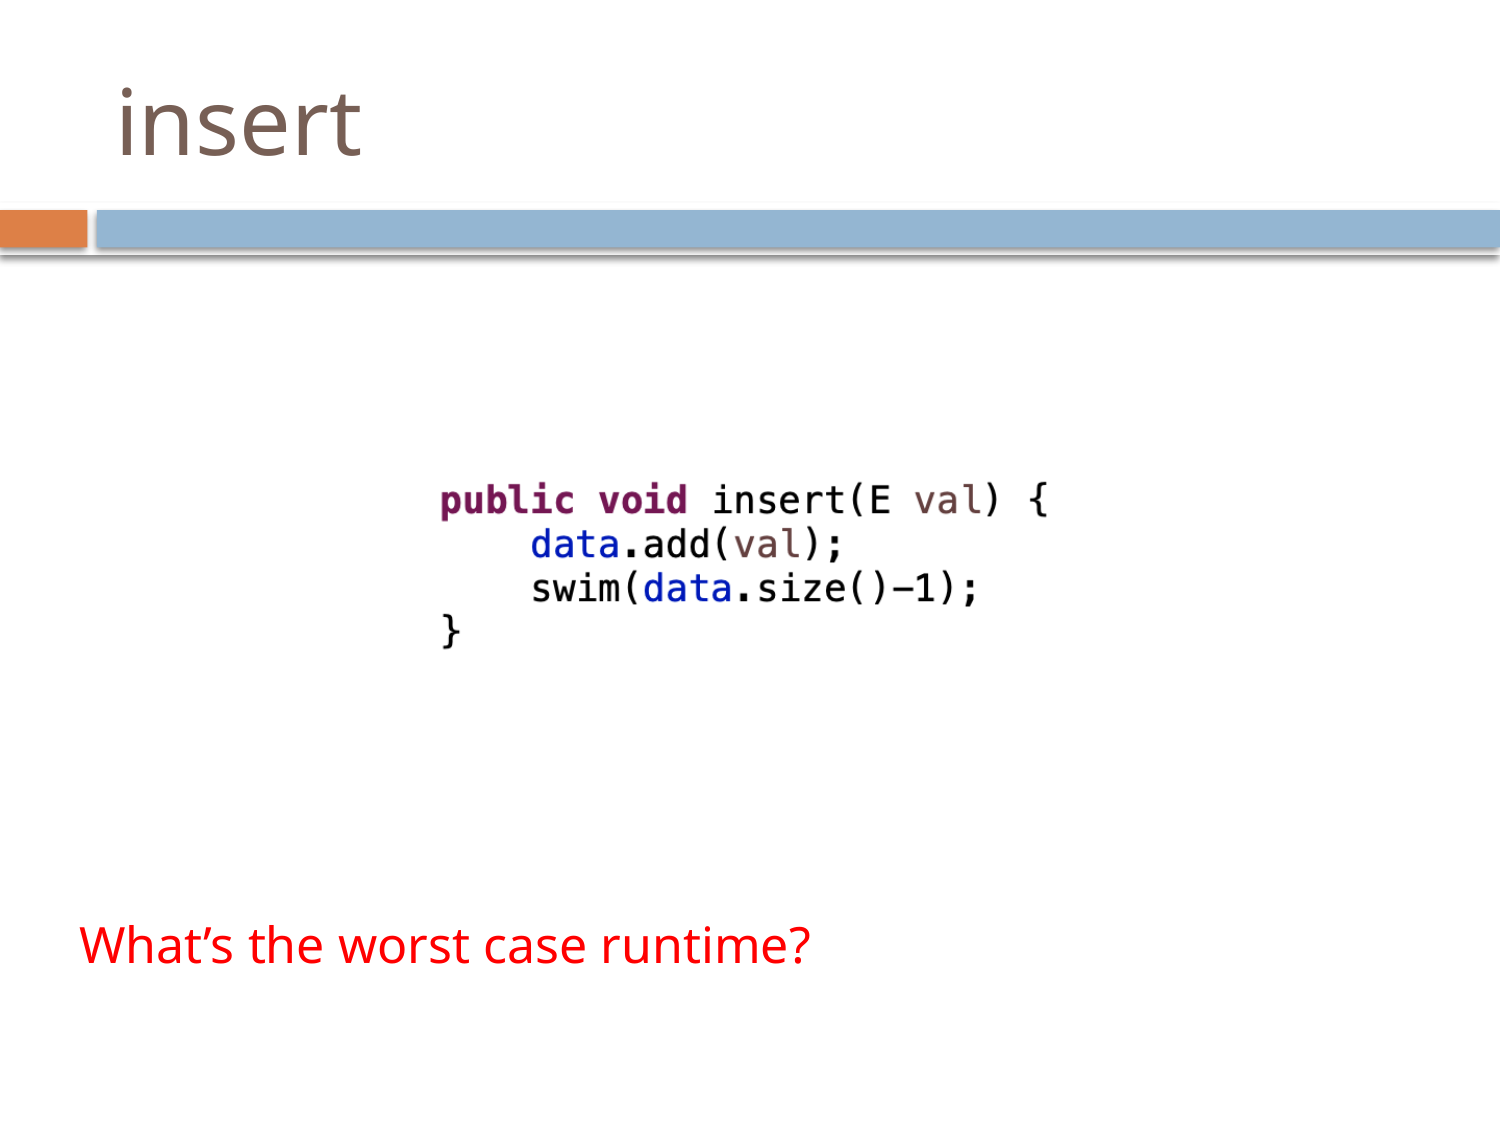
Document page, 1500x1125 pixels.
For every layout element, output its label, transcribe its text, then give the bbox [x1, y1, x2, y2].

title insert [100, 37, 1438, 200]
text_box What’s the worst case runtime? [64, 906, 827, 982]
picture [401, 442, 1099, 683]
